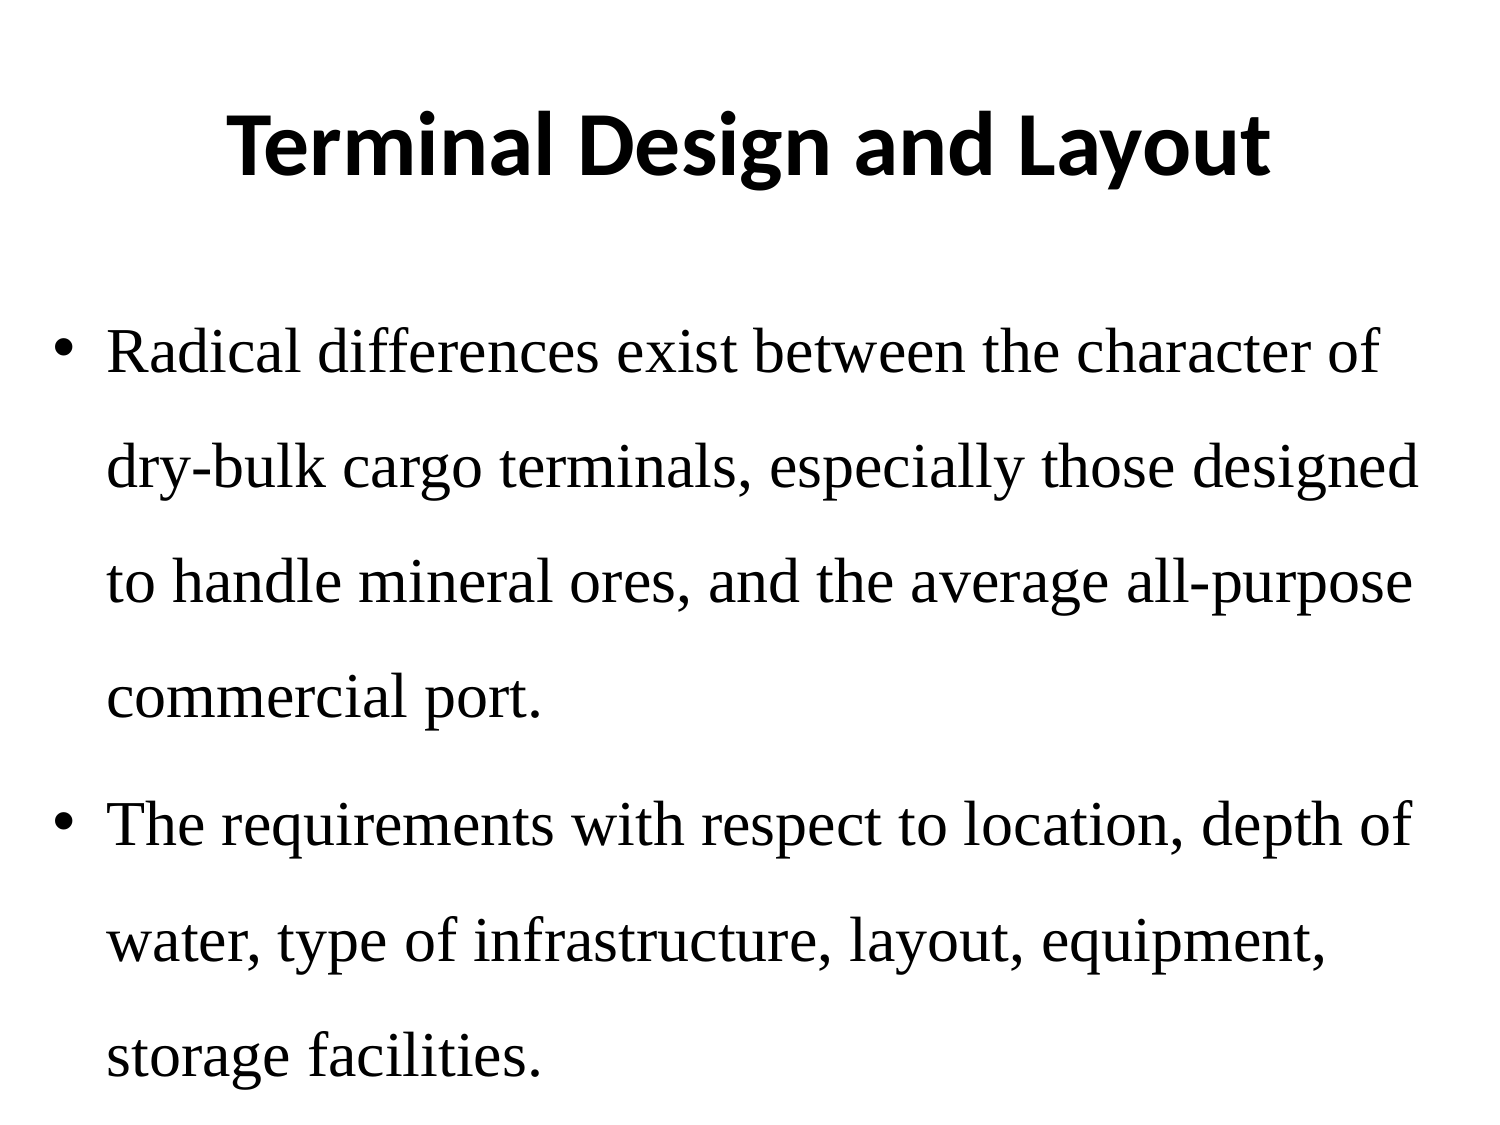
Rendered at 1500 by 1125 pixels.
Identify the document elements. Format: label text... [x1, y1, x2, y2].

title Terminal Design and Layout [75, 45, 1425, 233]
list Radical differences exist between the character of dry-bulk cargo terminals, especially those designed to handle mineral ores, and the average all-purpose commercial port. The requirements with respect to location, depth of water, type of infrastructure, layout, equipment, storage facilities. [37, 262, 1450, 1100]
